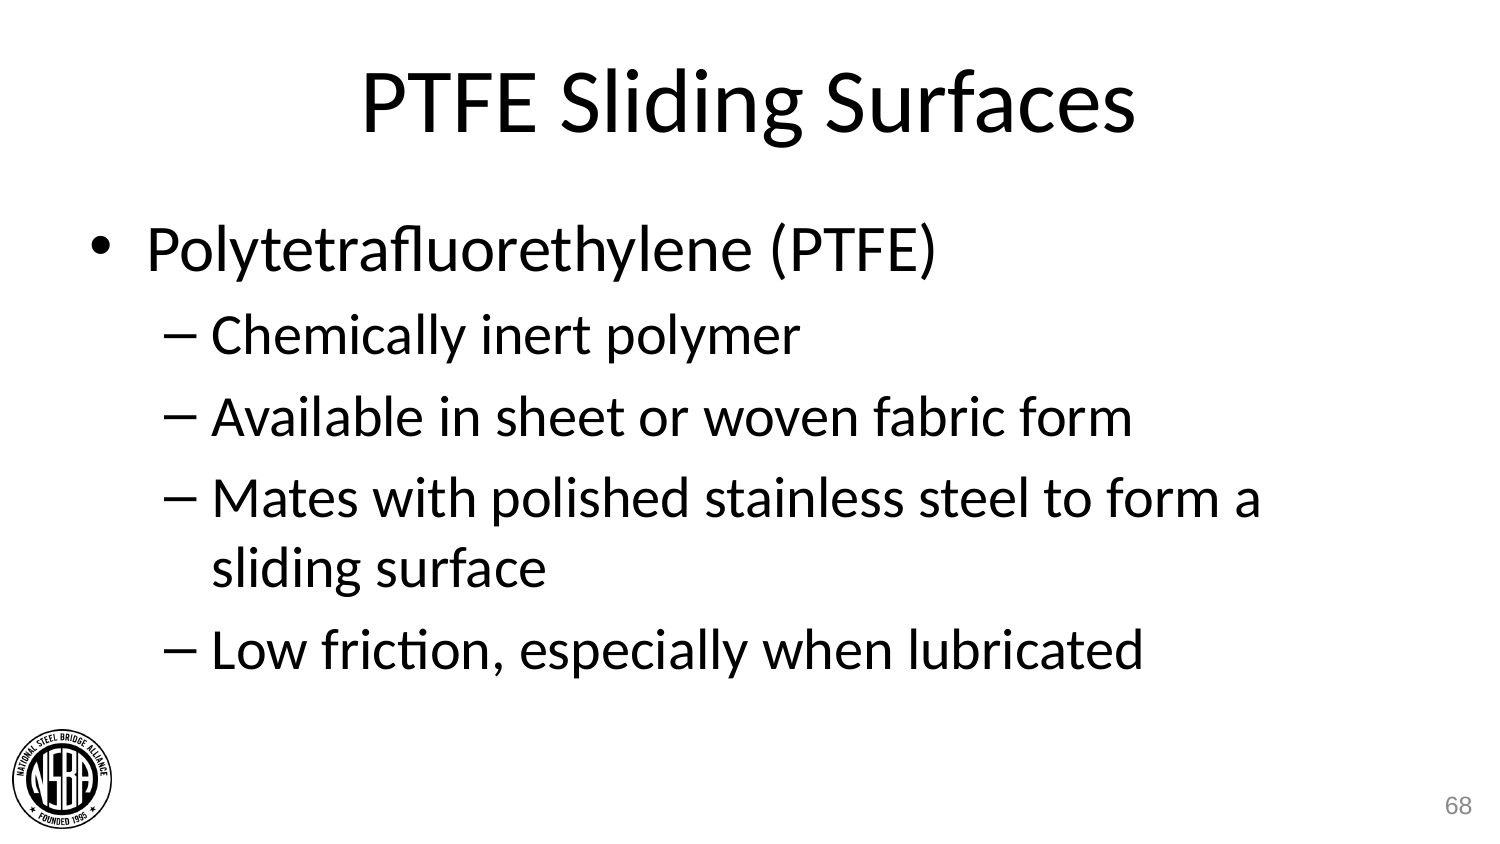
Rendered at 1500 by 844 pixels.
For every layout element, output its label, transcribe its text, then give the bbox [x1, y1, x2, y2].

slide_number 68 [1137, 782, 1488, 828]
list Polytetrafluorethylene (PTFE) Chemically inert polymer Available in sheet or woven fabric form Mates with polished stainless steel to form a sliding surface Low friction, especially when lubricated [75, 196, 1425, 754]
title PTFE Sliding Surfaces [75, 33, 1425, 175]
picture [12, 729, 112, 829]
